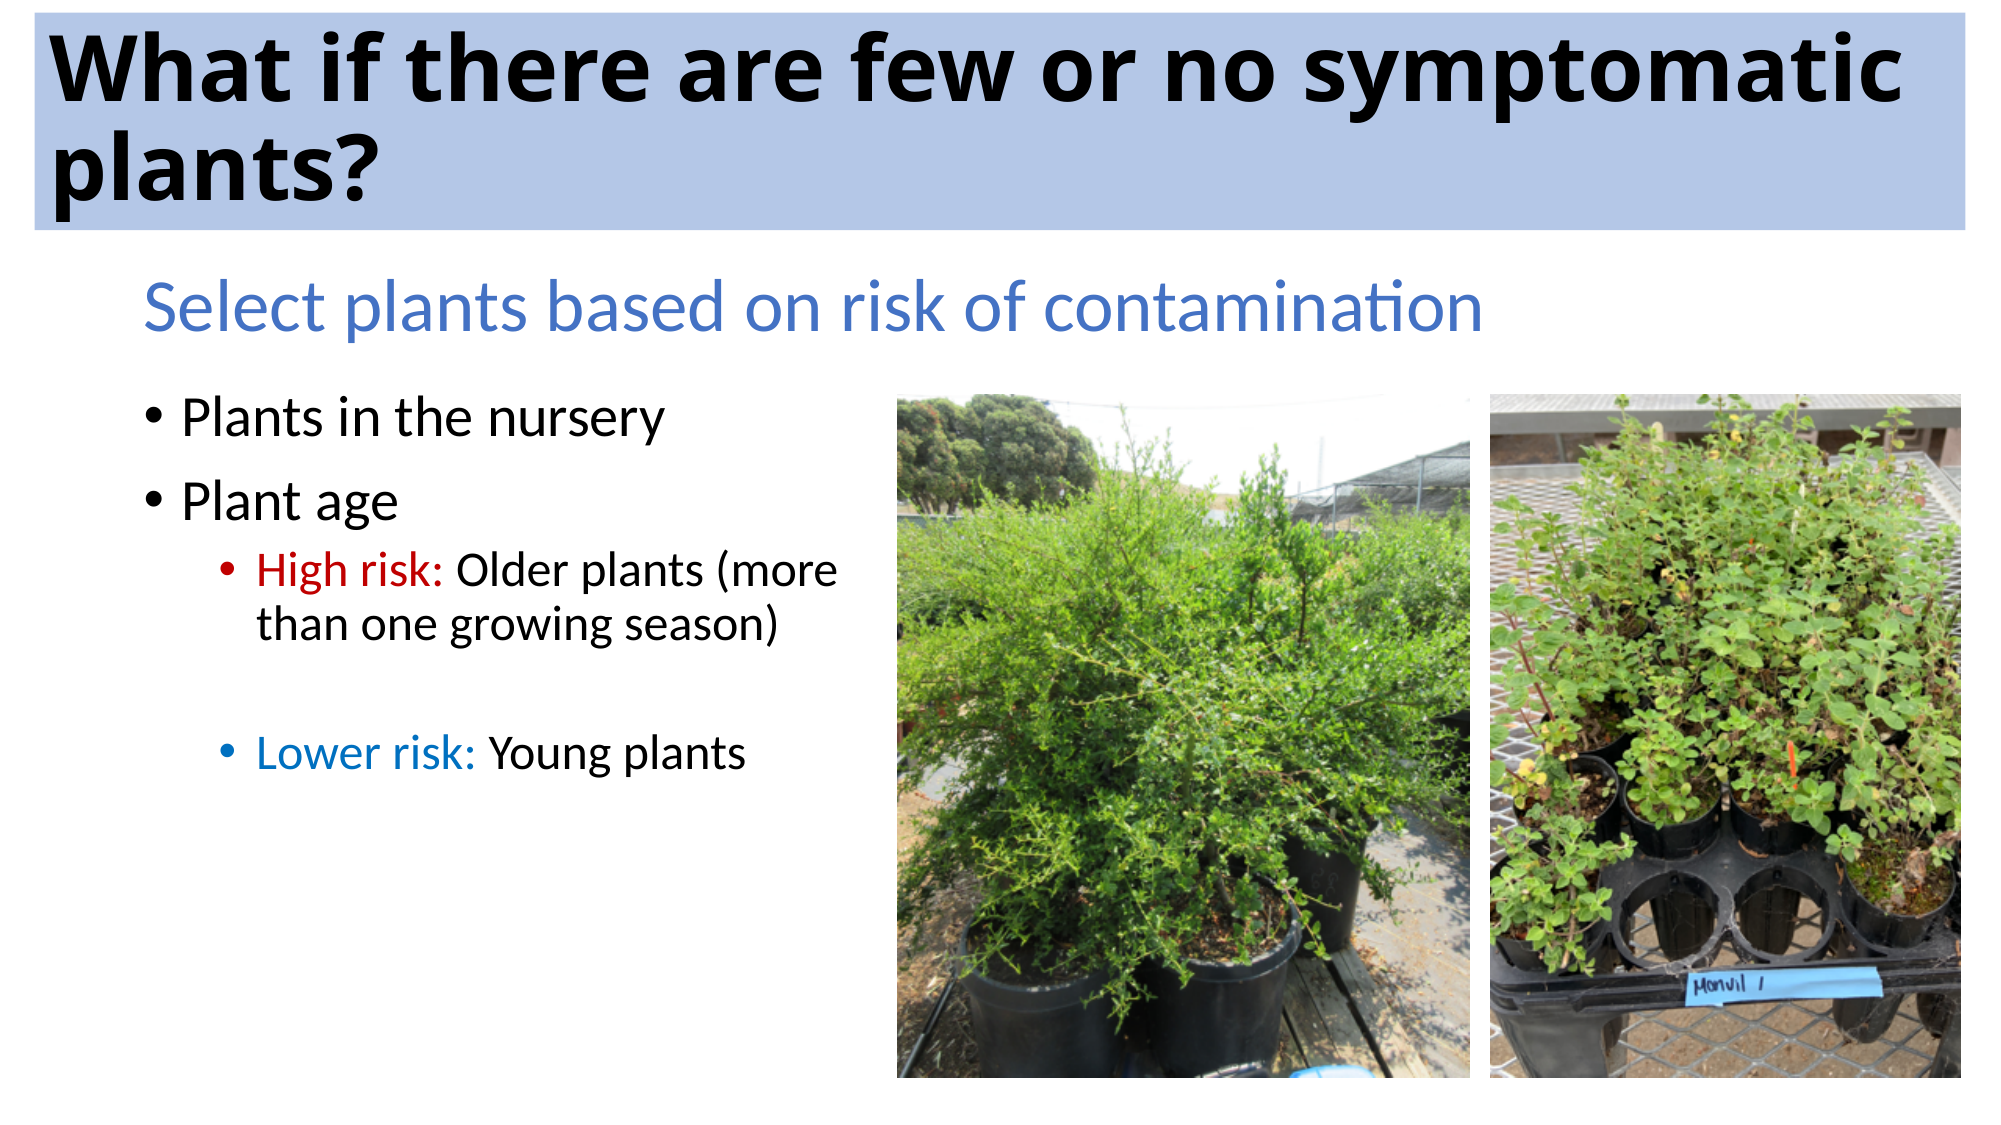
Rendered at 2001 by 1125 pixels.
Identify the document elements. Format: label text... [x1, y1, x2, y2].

title What if there are few or no symptomatic plants? [34, 12, 1966, 231]
list Plants in the nursery Plant age High risk: Older plants (more than one growing season) Lower risk: Young plants [128, 379, 905, 1093]
picture [897, 394, 1470, 1078]
text_box Select plants based on risk of contamination [128, 249, 1545, 355]
picture [1490, 394, 1961, 1078]
